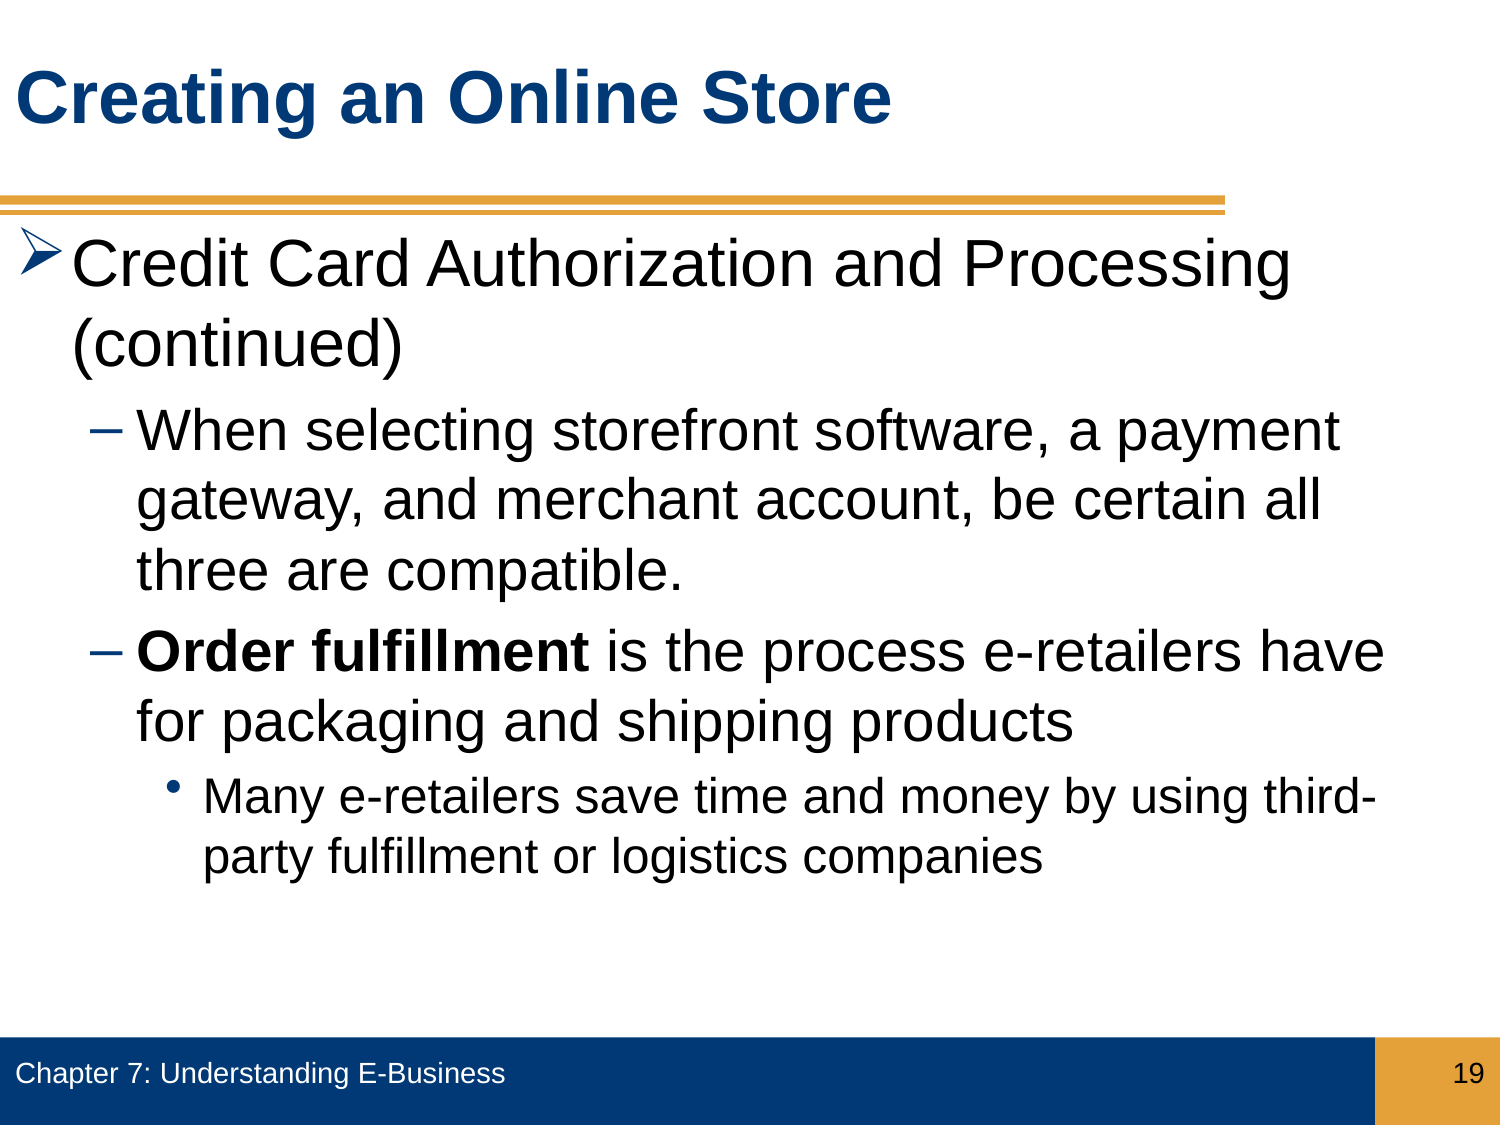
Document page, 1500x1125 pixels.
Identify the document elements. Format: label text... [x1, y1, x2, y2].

list Credit Card Authorization and Processing (continued) When selecting storefront software, a payment gateway, and merchant account, be certain all three are compatible. Order fulfillment is the process e-retailers have for packaging and shipping products Many e-retailers save time and money by using third-party fulfillment or logistics companies [0, 212, 1476, 1006]
footer Chapter 7: Understanding E-Business [0, 1046, 1374, 1125]
slide_number 19 [1374, 1046, 1500, 1125]
title Creating an Online Store [0, 0, 1226, 188]
